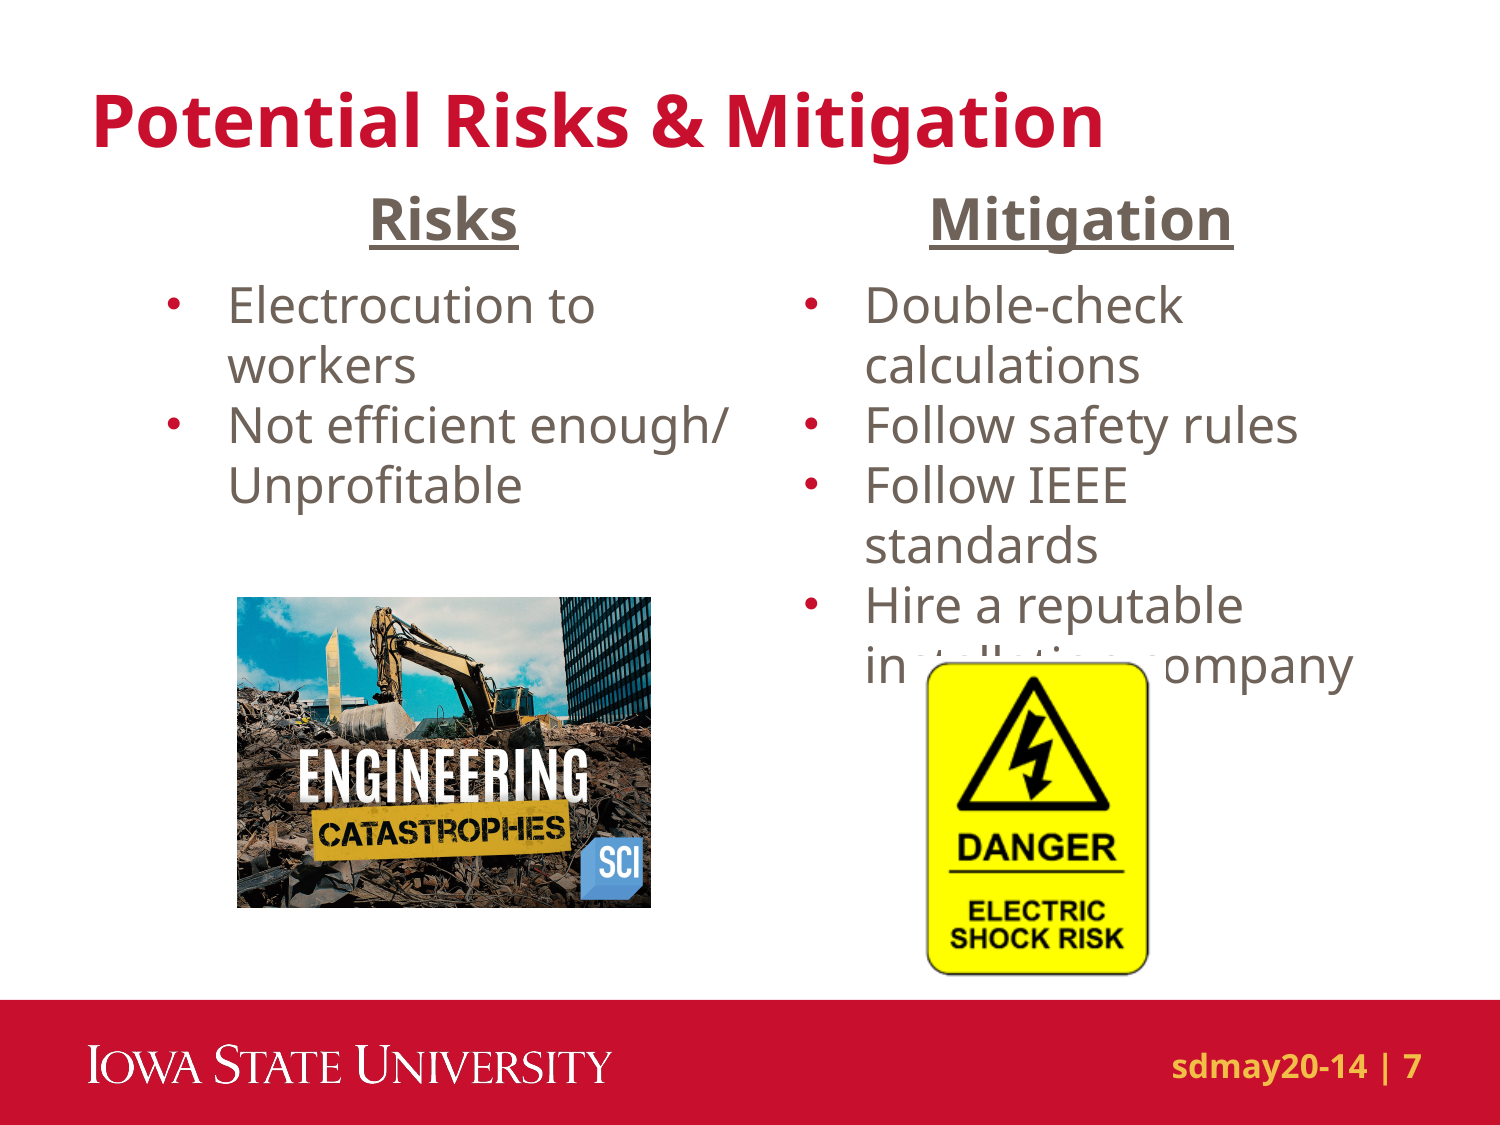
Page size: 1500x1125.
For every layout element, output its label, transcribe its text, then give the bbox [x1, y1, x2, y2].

list Mitigation Double-check calculations Follow safety rules Follow IEEE standards Hire a reputable installation company [774, 174, 1388, 850]
list Risks Electrocution to workers Not efficient enough/ Unprofitable [137, 174, 750, 850]
picture [237, 597, 245, 613]
title Potential Risks & Mitigation [75, 24, 1350, 213]
picture [237, 597, 651, 908]
picture [87, 1044, 613, 1088]
list sdmay20-14 | 7 [1037, 1037, 1438, 1100]
picture [904, 655, 1166, 987]
